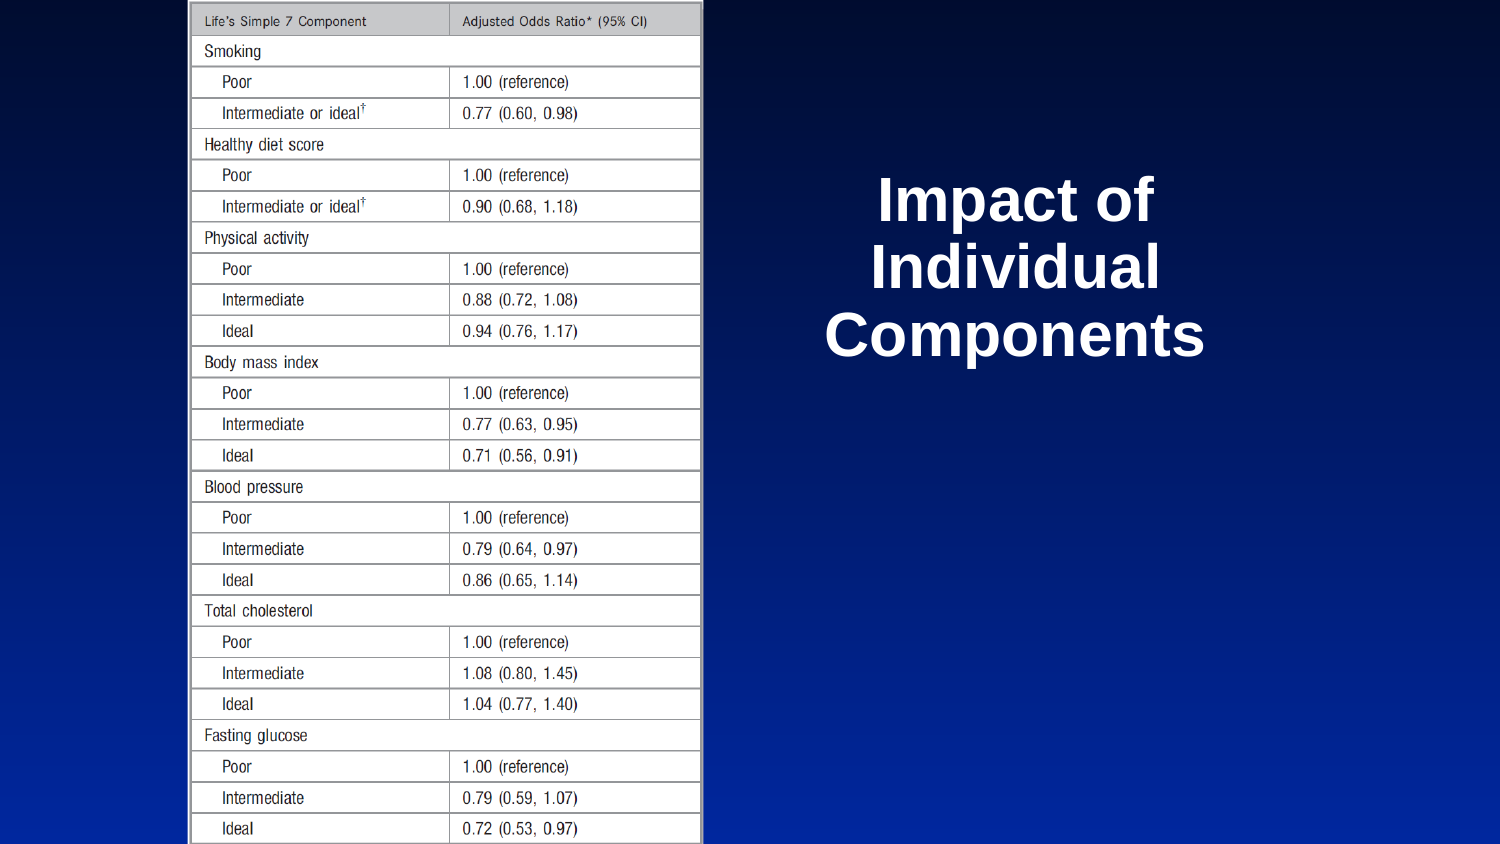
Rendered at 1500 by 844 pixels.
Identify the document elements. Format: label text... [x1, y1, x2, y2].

picture [187, 0, 704, 844]
title Impact of Individual Components [718, 78, 1313, 459]
